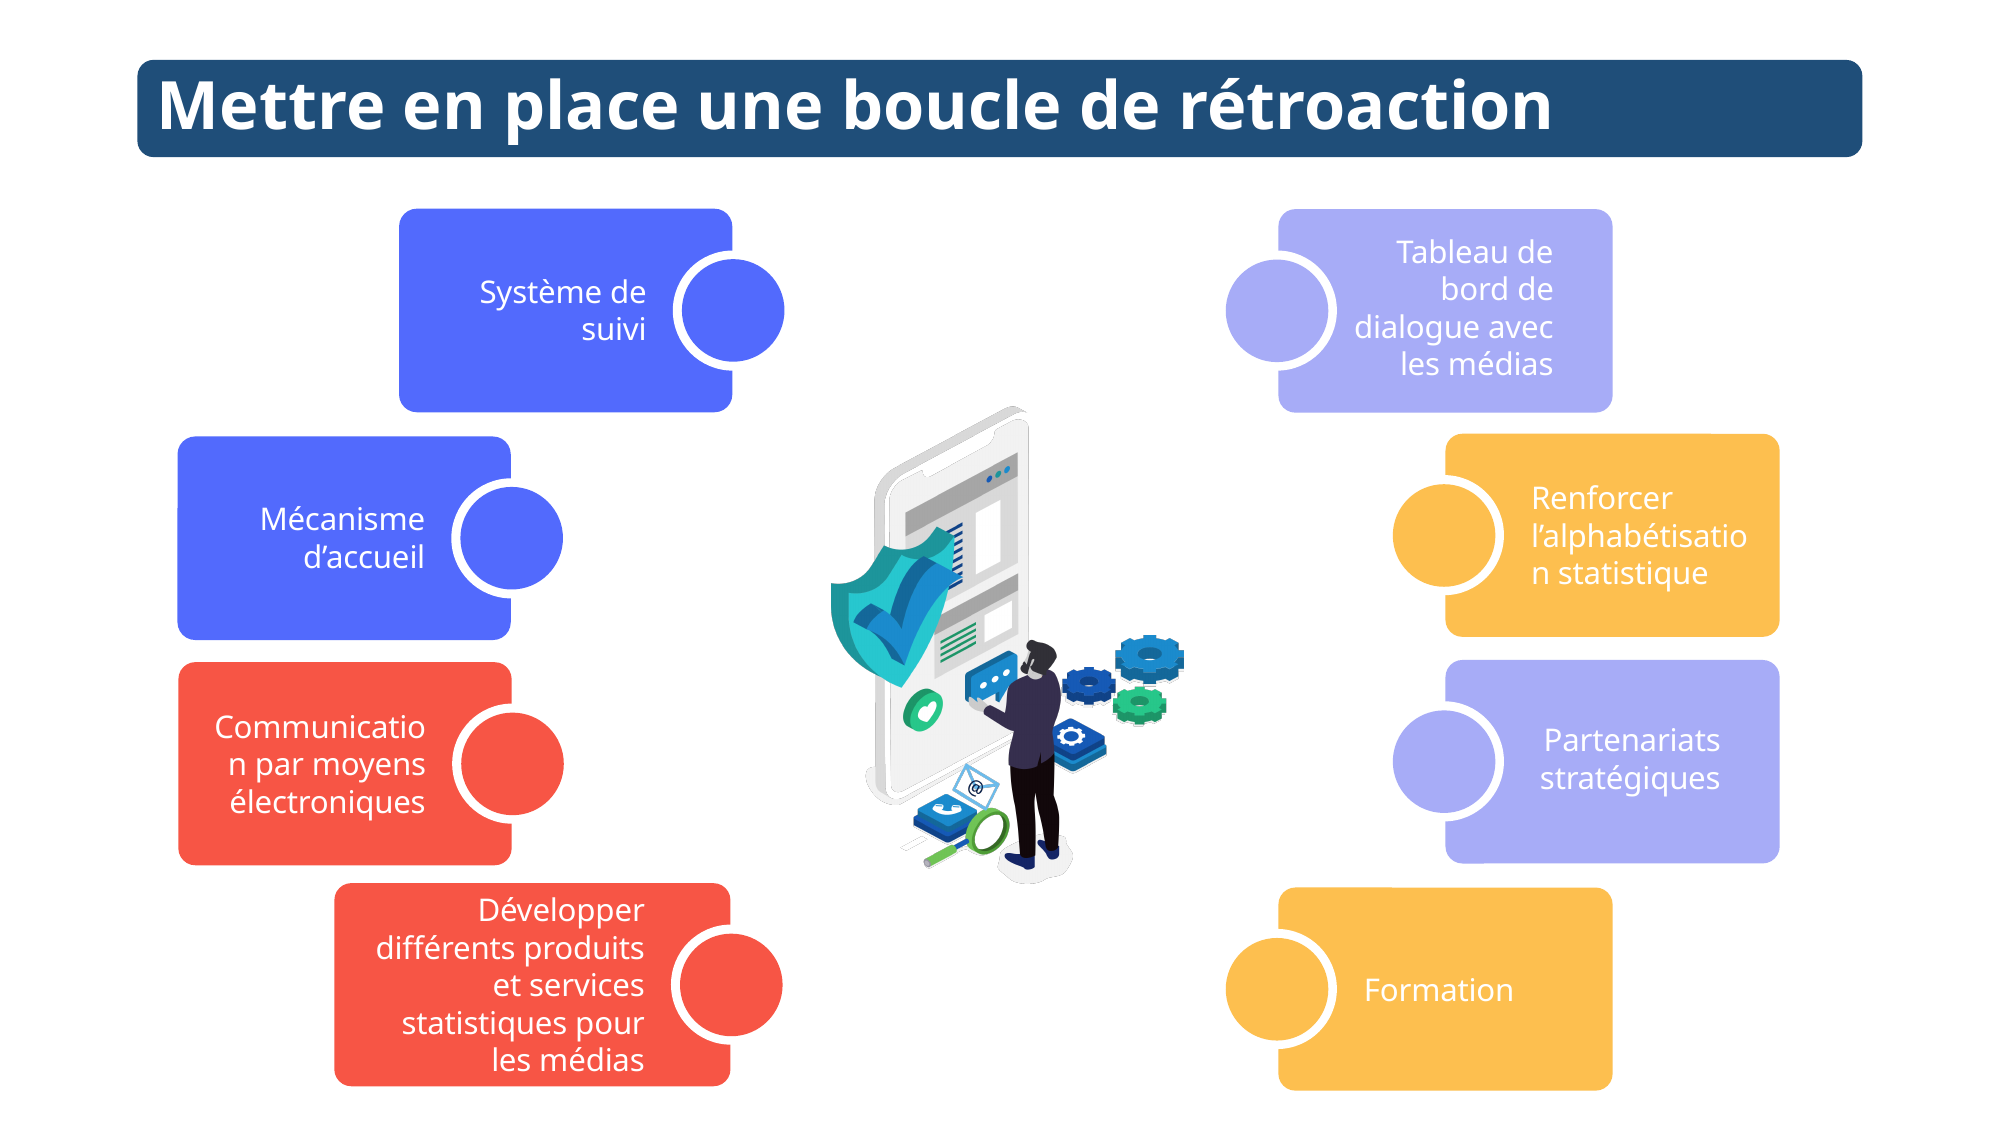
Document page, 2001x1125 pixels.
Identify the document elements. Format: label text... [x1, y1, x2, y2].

text_box [680, 933, 783, 1037]
text_box [670, 924, 792, 1045]
text_box Renforcer l’alphabétisation statistique [1516, 471, 1780, 599]
text_box Tableau de bord de dialogue avec les médias [1322, 224, 1569, 390]
text_box [1278, 209, 1613, 413]
text_box [334, 883, 731, 1087]
text_box Formation [1349, 962, 1595, 1015]
text_box [672, 250, 793, 371]
text_box [1217, 250, 1322, 371]
text_box [1217, 928, 1337, 1050]
text_box [178, 662, 512, 866]
text_box Mettre en place une boucle de rétroaction [137, 59, 1863, 158]
text_box [399, 208, 733, 413]
text_box Mécanisme d’accueil [193, 492, 440, 582]
picture [831, 406, 1184, 884]
text_box [460, 486, 563, 590]
text_box [1445, 659, 1780, 864]
text_box [1392, 484, 1496, 587]
text_box Système de suivi [415, 264, 662, 355]
text_box [451, 478, 572, 599]
text_box Communication par moyens électroniques [185, 699, 441, 827]
text_box Développer différents produits et services statistiques pour les médias [357, 882, 660, 1086]
text_box [1225, 937, 1329, 1041]
text_box [1278, 887, 1613, 1091]
text_box [1392, 710, 1489, 813]
text_box [1225, 259, 1322, 363]
text_box [461, 712, 564, 816]
text_box [681, 259, 785, 362]
text_box [1384, 701, 1489, 822]
text_box [1384, 475, 1504, 596]
text_box [452, 703, 573, 824]
text_box Partenariats stratégiques [1489, 712, 1736, 803]
text_box [177, 436, 511, 641]
text_box [1445, 433, 1780, 637]
